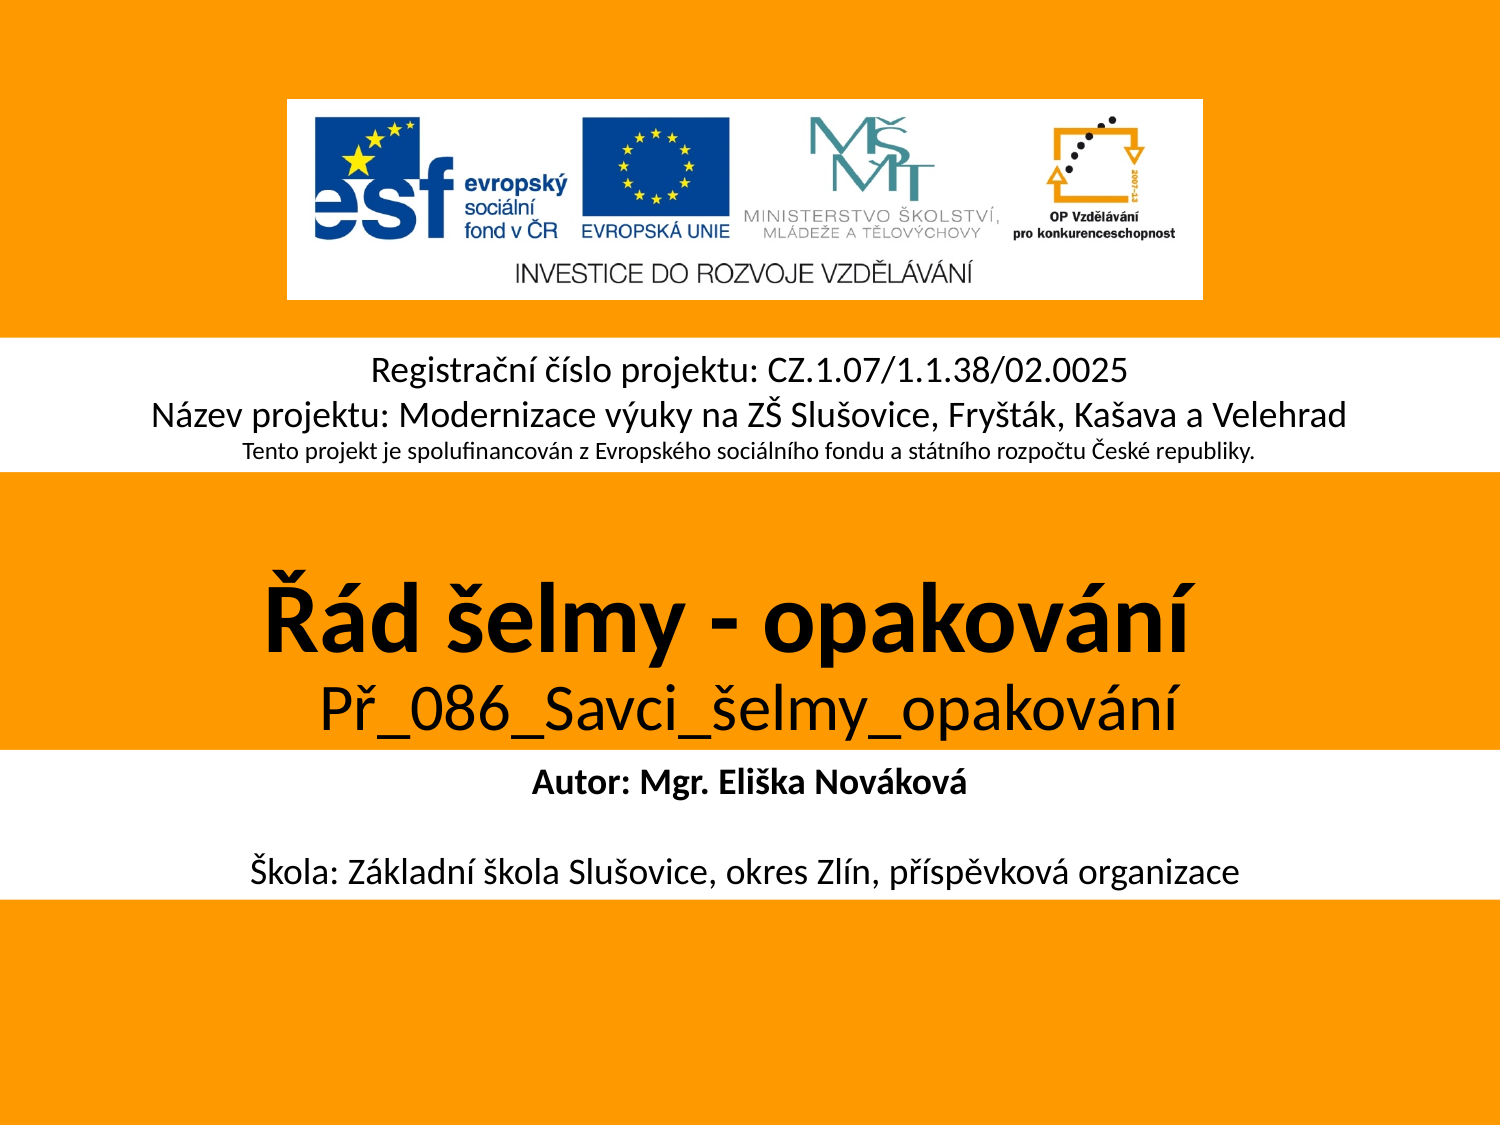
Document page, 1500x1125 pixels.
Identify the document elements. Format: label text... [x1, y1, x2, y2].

title Řád šelmy - opakování [112, 537, 1388, 688]
text_box Registrační číslo projektu: CZ.1.07/1.1.38/02.0025 Název projektu: Modernizace výuky na ZŠ Slušovice, Fryšták, Kašava a Velehrad Tento projekt je spolufinancován z Evropského sociálního fondu a státního rozpočtu České republiky. [0, 337, 1500, 473]
text_box Př_086_Savci_šelmy_opakování [304, 656, 1266, 751]
text_box Autor: Mgr. Eliška Nováková Škola: Základní škola Slušovice, okres Zlín, příspěvková organizace [0, 749, 1500, 900]
picture [287, 99, 1203, 300]
